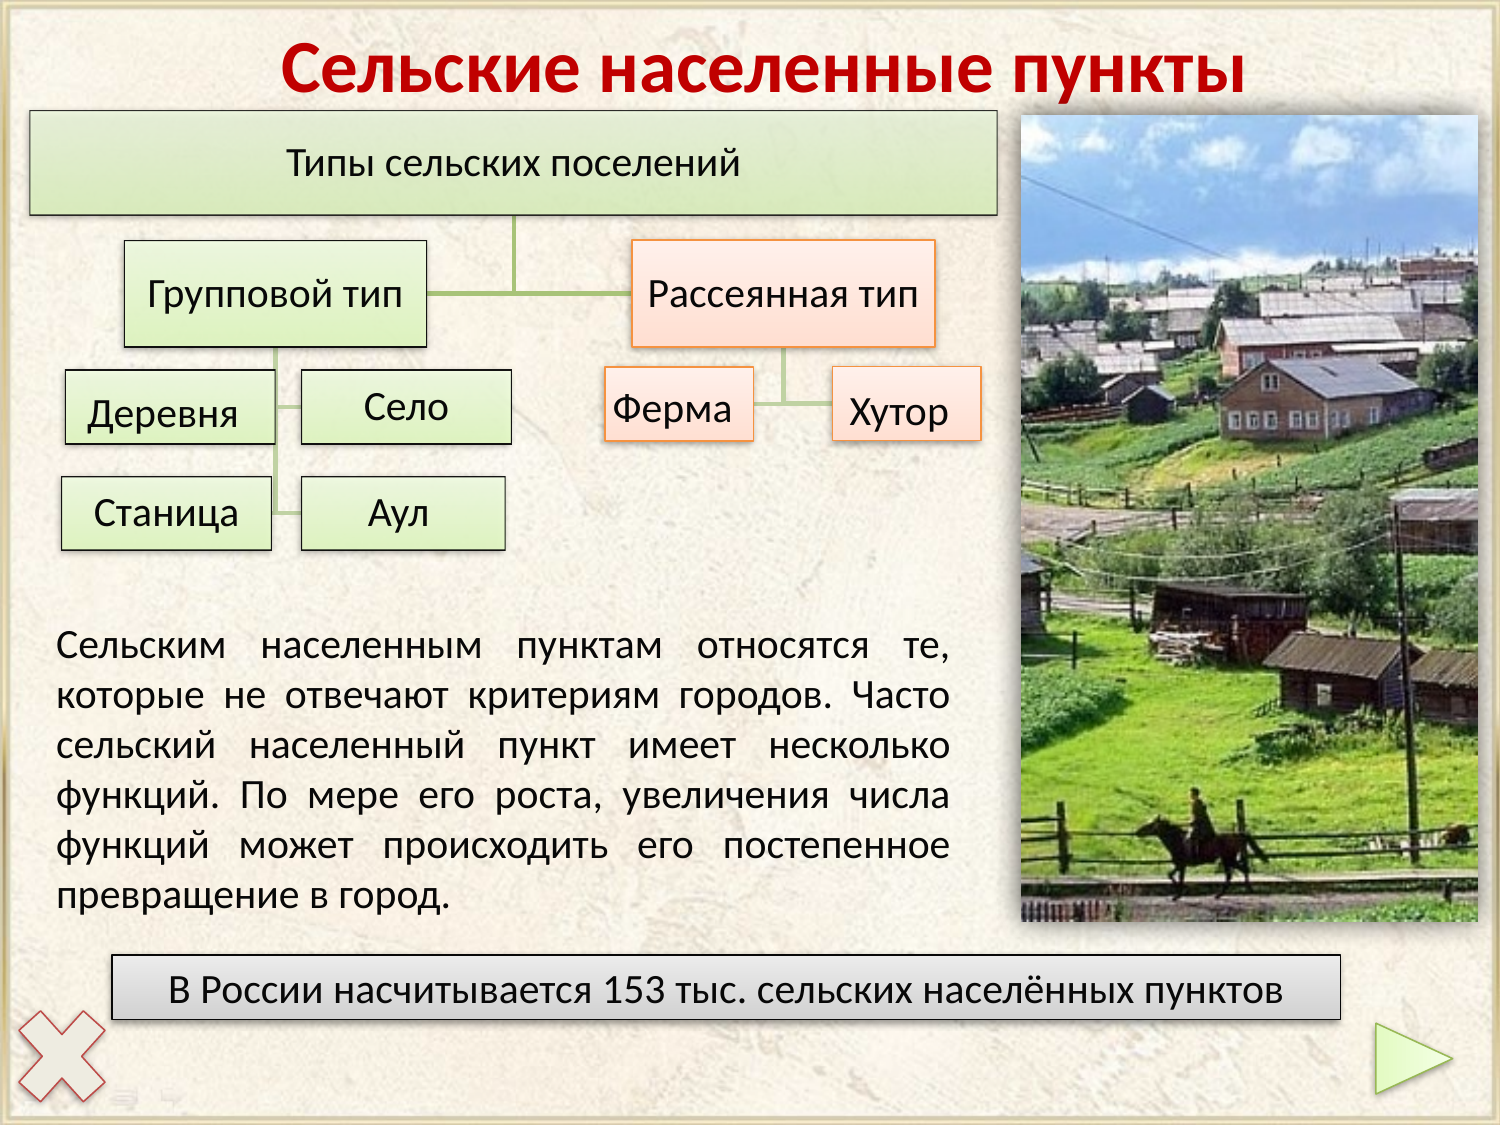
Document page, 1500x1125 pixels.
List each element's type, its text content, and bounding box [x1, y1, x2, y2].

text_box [29, 109, 999, 961]
picture [1021, 115, 1478, 922]
text_box [18, 1010, 106, 1103]
text_box [1375, 1022, 1454, 1095]
title Сельские населенные пункты [29, 0, 1500, 126]
text_box Формы расселения: городские и сельские. [0, 0, 1500, 1125]
text_box В России насчитывается 153 тыс. сельских населённых пунктов [111, 954, 1341, 1020]
